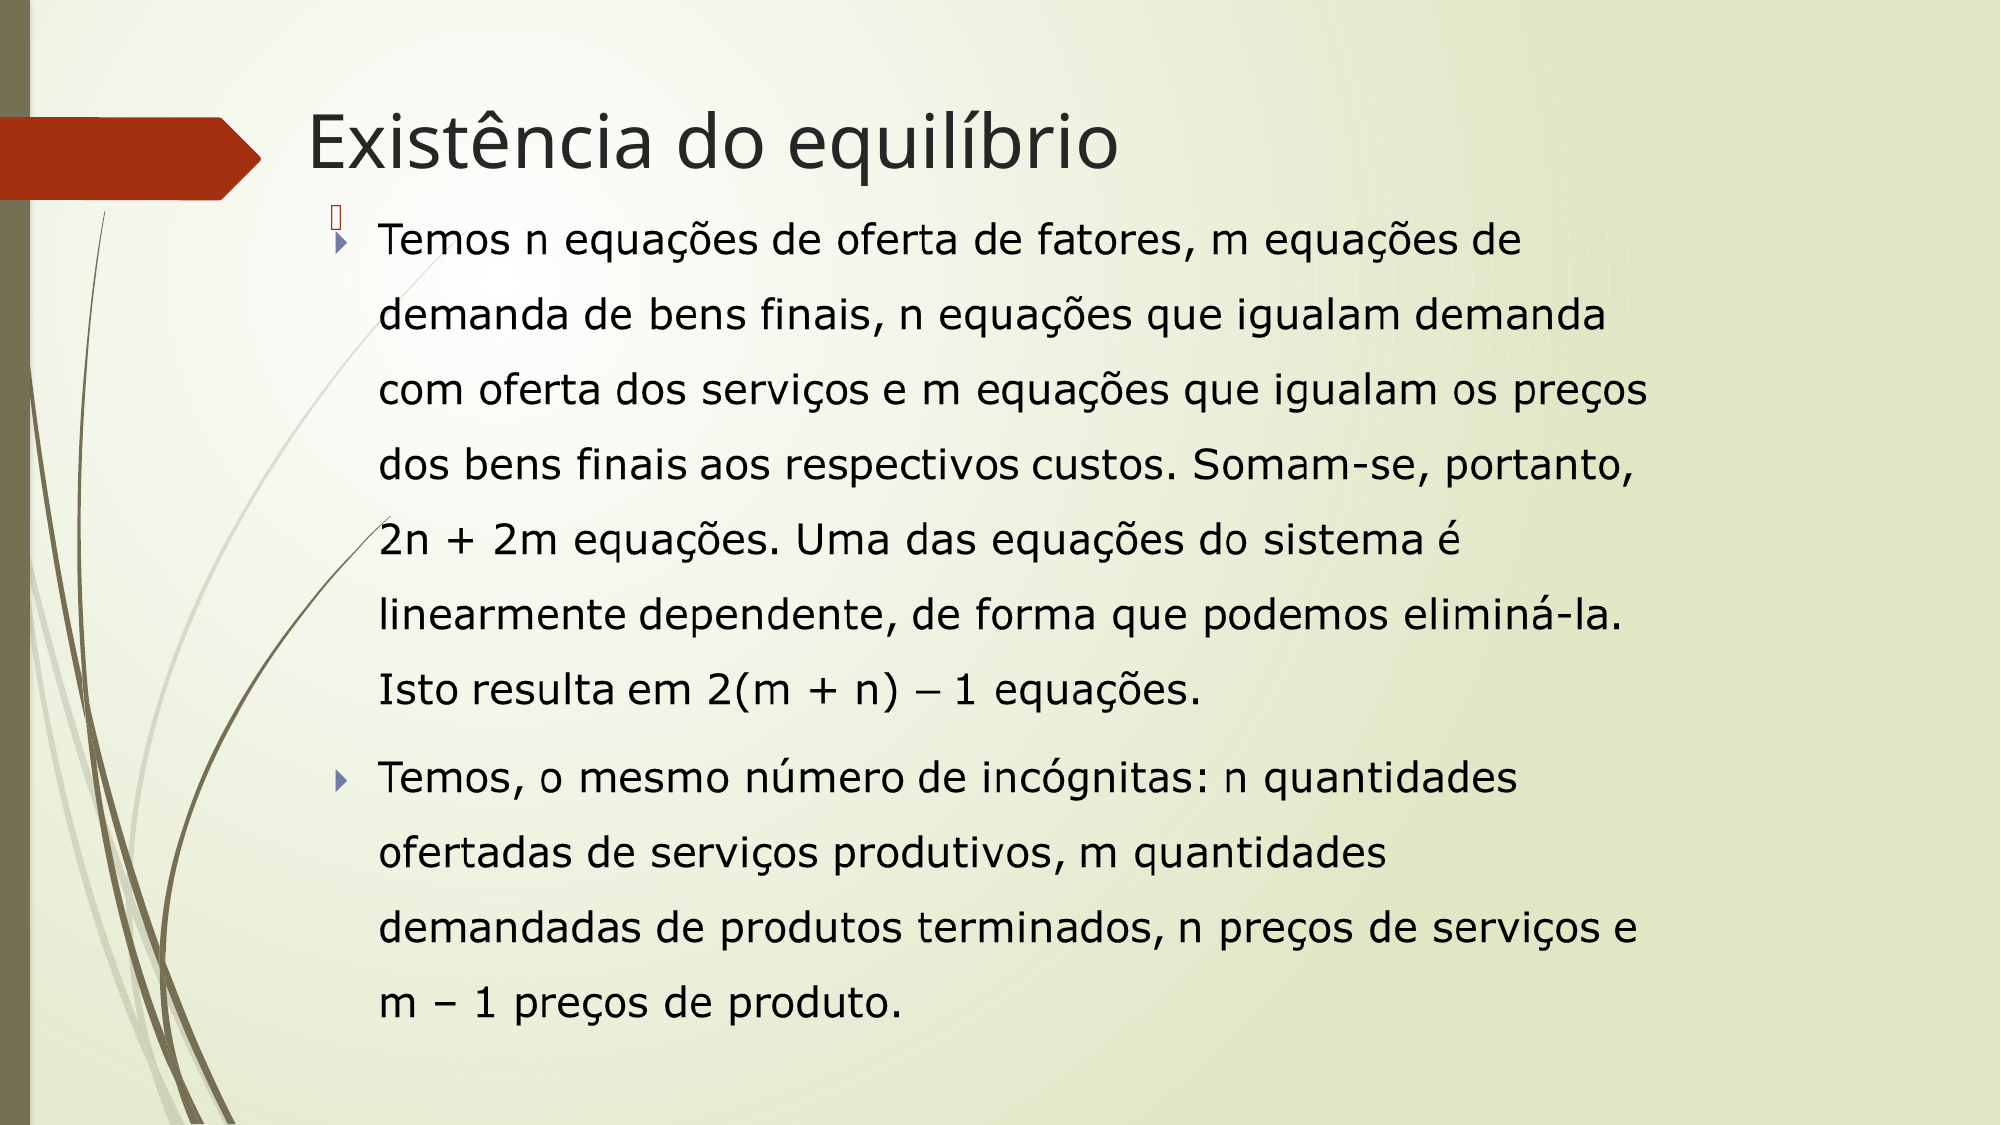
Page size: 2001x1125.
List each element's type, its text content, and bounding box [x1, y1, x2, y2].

list [314, 191, 1686, 1092]
title Existência do equilíbrio [291, 86, 1373, 297]
